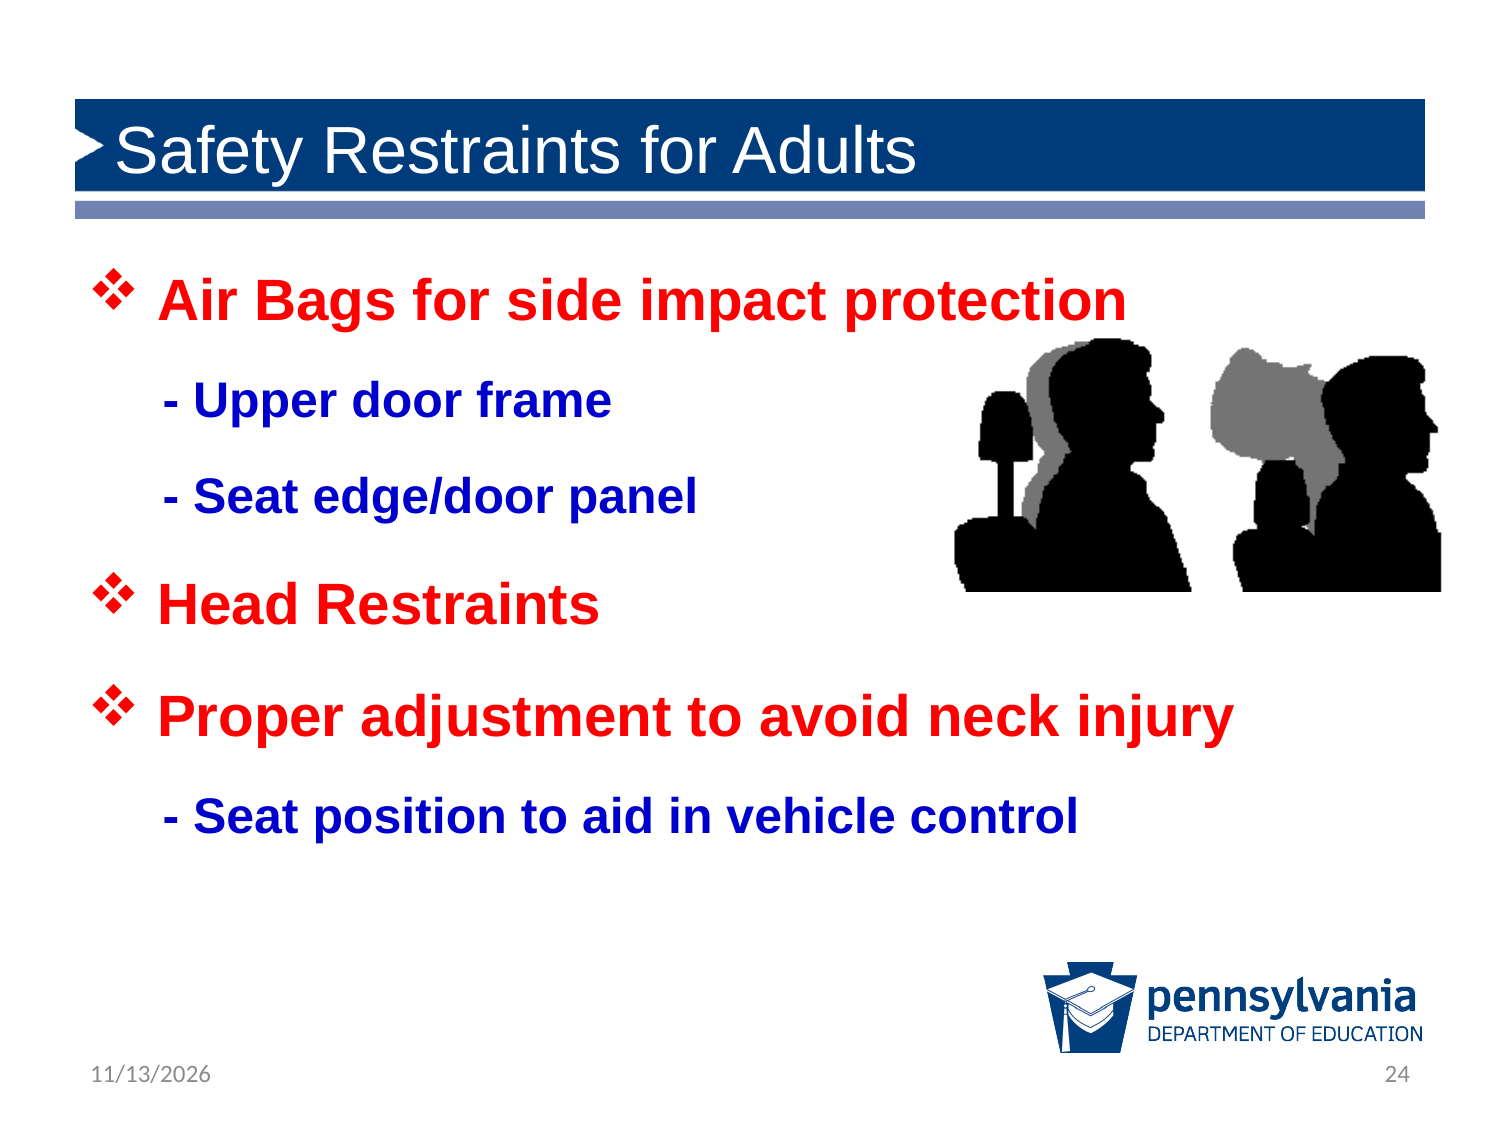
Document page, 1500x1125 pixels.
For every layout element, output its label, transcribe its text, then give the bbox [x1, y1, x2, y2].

picture [75, 99, 1425, 219]
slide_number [75, 1042, 425, 1103]
text_box Air Bags for side impact protection - Upper door frame - Seat edge/door panel Head Restraints Proper adjustment to avoid neck injury - Seat position to aid in vehicle control [72, 212, 1298, 851]
text_box Safety Restraints for Adults [99, 99, 1425, 195]
slide_number 24 [1074, 1042, 1425, 1103]
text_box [949, 337, 1460, 593]
picture [1043, 962, 1422, 1053]
